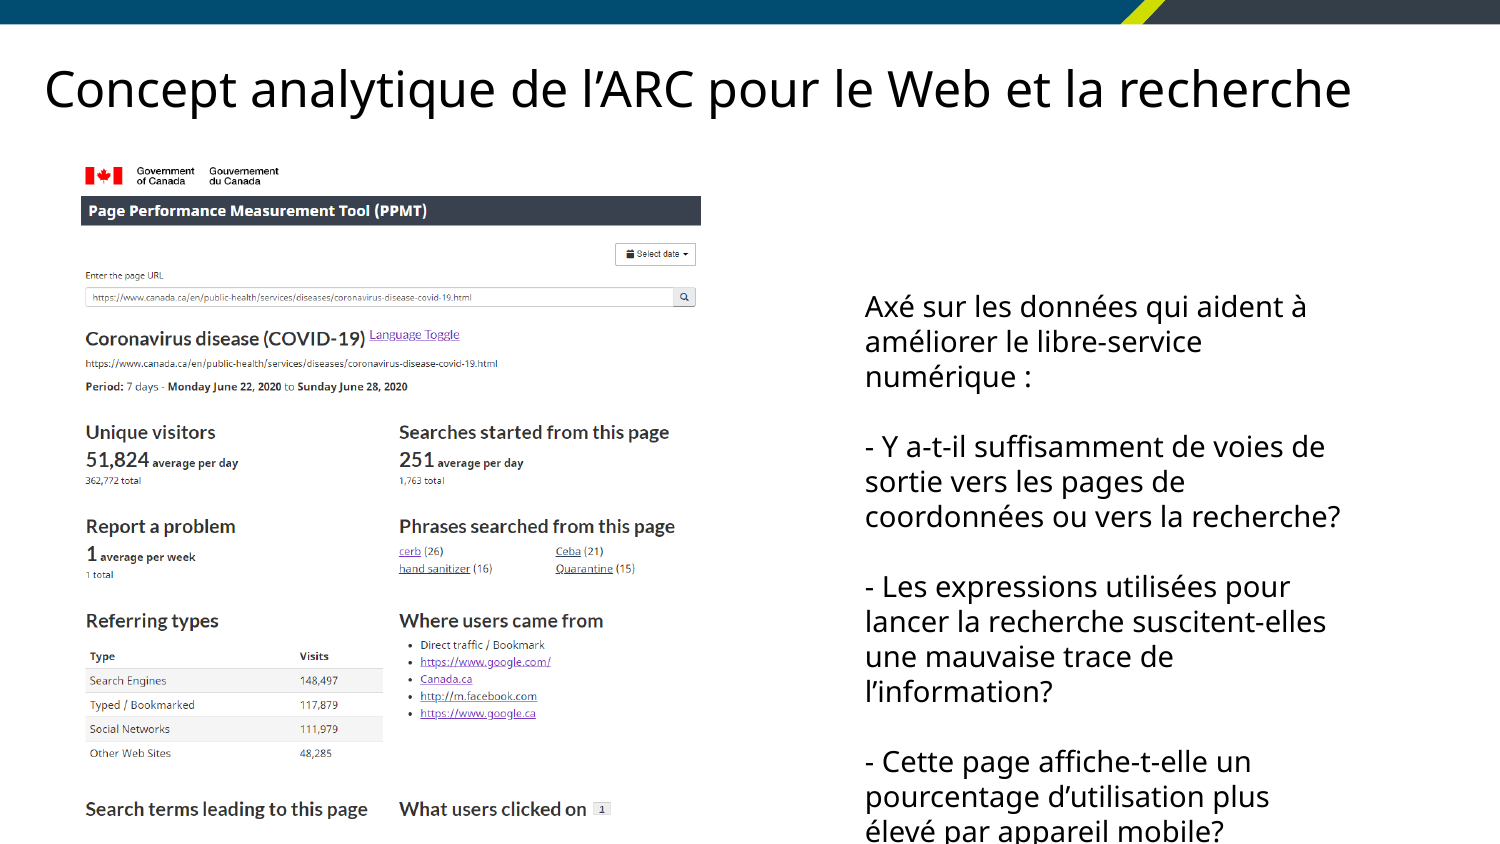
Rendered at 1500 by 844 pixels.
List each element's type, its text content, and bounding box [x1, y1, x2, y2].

picture [81, 161, 701, 819]
text_box Axé sur les données qui aident à améliorer le libre-service numérique : - Y a-t-il suffisamment de voies de sortie vers les pages de coordonnées ou vers la recherche? - Les expressions utilisées pour lancer la recherche suscitent-elles une mauvaise trace de l’information? - Cette page affiche-t-elle un pourcentage d’utilisation plus élevé par appareil mobile? [850, 273, 1363, 746]
title Concept analytique de l’ARC pour le Web et la recherche [29, 42, 1427, 137]
